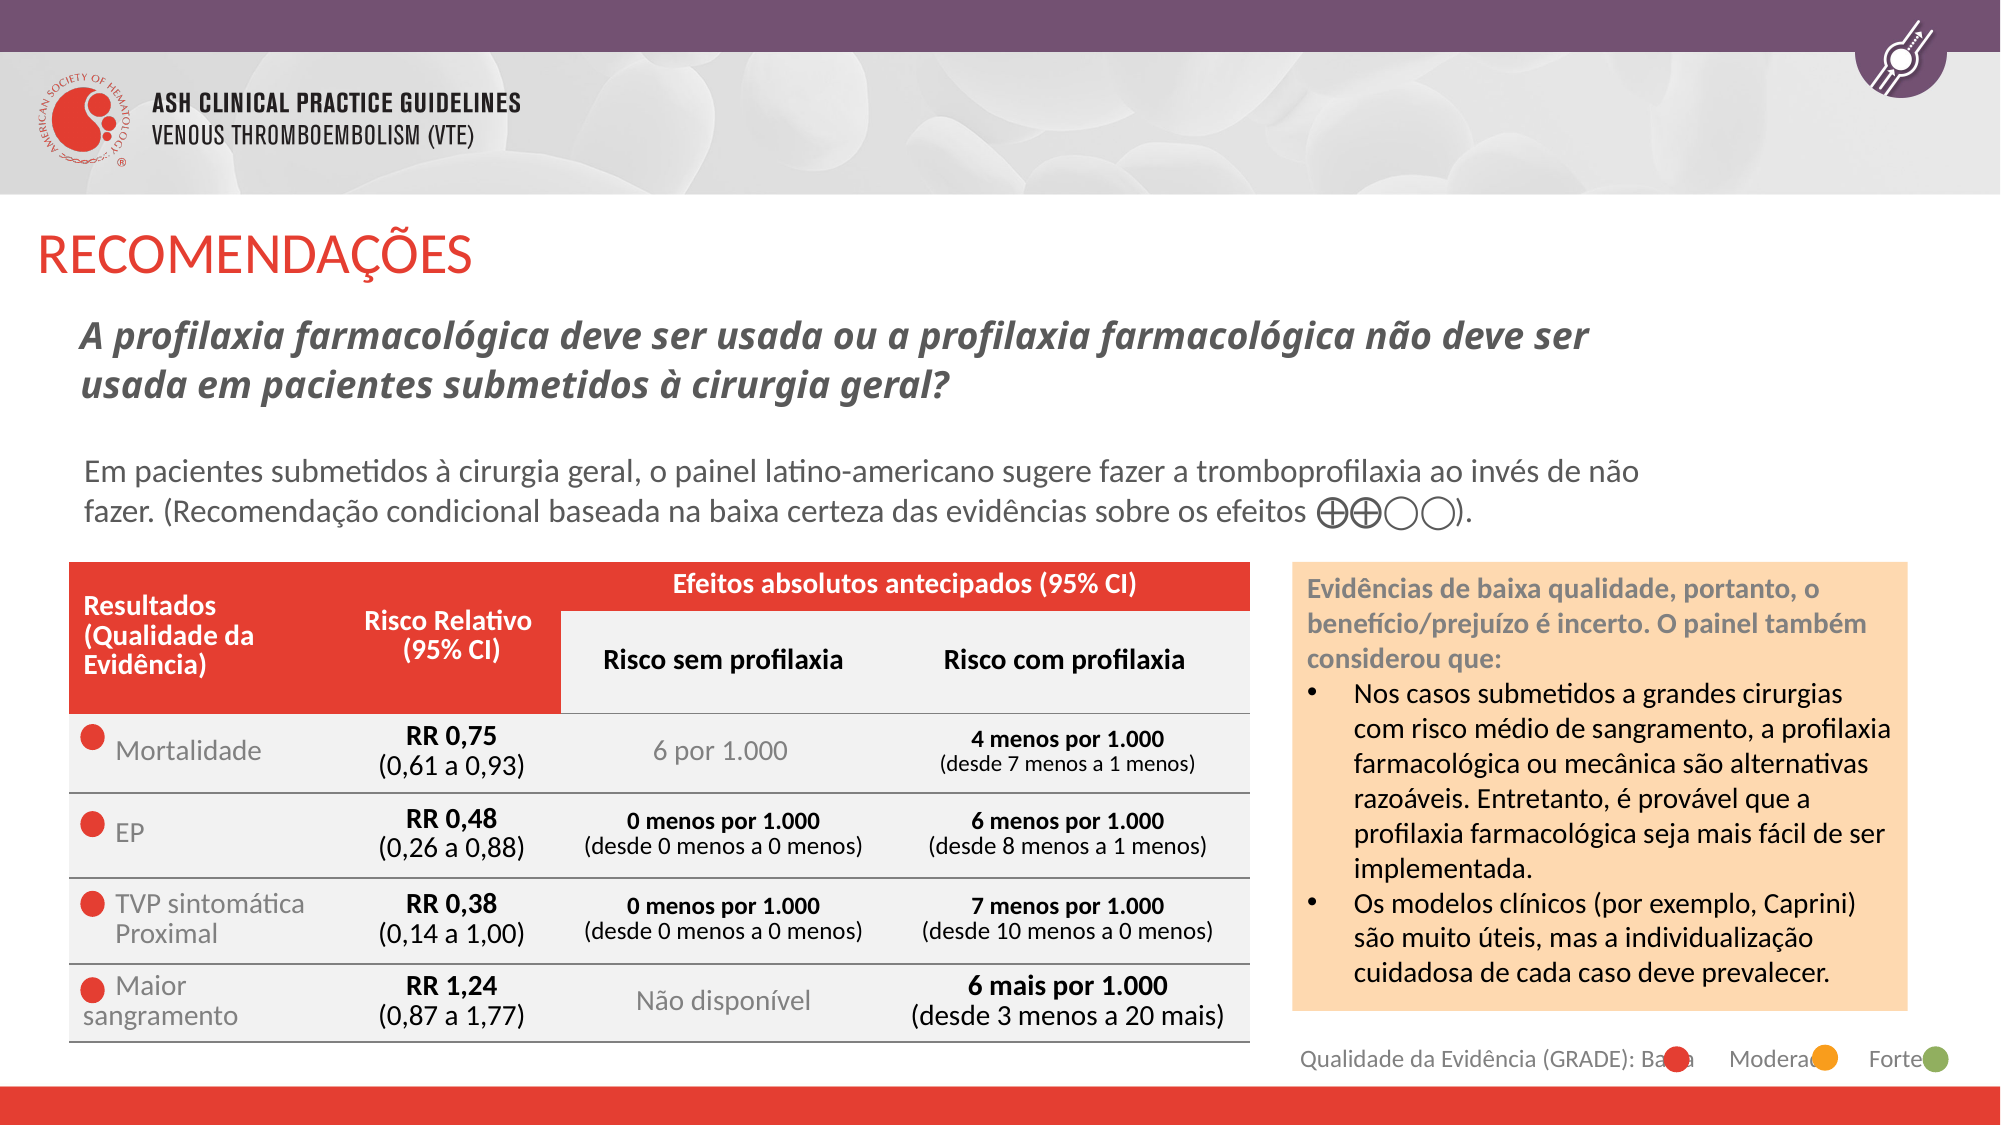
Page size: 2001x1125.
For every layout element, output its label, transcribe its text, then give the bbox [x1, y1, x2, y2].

table_cell RR 0,75 (0,61 a 0,93) [343, 714, 561, 792]
table_cell Risco com profilaxia [886, 611, 1250, 713]
table_cell Mortalidade [69, 714, 343, 792]
table_cell 0 menos por 1.000 (desde 0 menos a 0 menos) [561, 794, 886, 877]
title RECOMENDAÇÕES [37, 208, 600, 302]
table_cell Maior sangramento [69, 965, 343, 1041]
text_box [78, 888, 107, 919]
list A profilaxia farmacológica deve ser usada ou a profilaxia farmacológica não deve ser usada em pacientes submetidos à cirurgia geral? [80, 311, 1664, 425]
text_box [78, 721, 107, 753]
table_cell RR 0,38 (0,14 a 1,00) [343, 879, 561, 963]
table_cell 6 por 1.000 [561, 714, 886, 792]
table_cell EP [69, 794, 343, 877]
table_cell TVP sintomática Proximal [69, 879, 343, 963]
table_header Risco Relativo (95% CI) [343, 562, 561, 714]
table_cell 6 mais por 1.000 (desde 3 menos a 20 mais) [886, 965, 1250, 1041]
table_cell 7 menos por 1.000 (desde 10 menos a 0 menos) [886, 879, 1250, 963]
table_cell 4 menos por 1.000 (desde 7 menos a 1 menos) [886, 714, 1250, 792]
table_header Resultados (Qualidade da Evidência) [69, 562, 343, 714]
text_box [78, 809, 107, 840]
table_cell RR 1,24 (0,87 a 1,77) [343, 965, 561, 1041]
table_header Efeitos absolutos antecipados (95% CI) [561, 562, 1250, 611]
table_cell 0 menos por 1.000 (desde 0 menos a 0 menos) [561, 879, 886, 963]
text_box [78, 975, 107, 1006]
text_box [1285, 1034, 2000, 1081]
table_cell RR 0,48 (0,26 a 0,88) [343, 794, 561, 877]
table_cell Risco sem profilaxia [561, 611, 886, 713]
text_box Evidências de baixa qualidade, portanto, o benefício/prejuízo é incerto. O painel também considerou que: Nos casos submetidos a grandes cirurgias com risco médio de sangramento, a profilaxia farmacológica ou mecânica são alternativas razoáveis. Entretanto, é provável que a profilaxia farmacológica seja mais fácil de ser implementada. Os modelos clínicos (por exemplo, Caprini) são muito úteis, mas a individualização cuidadosa de cada caso deve prevalecer. [1292, 561, 1908, 1011]
picture [0, 0, 2001, 1125]
table_cell Não disponível [561, 965, 886, 1041]
text_box Em pacientes submetidos à cirurgia geral, o painel latino-americano sugere fazer a tromboprofilaxia ao invés de não fazer. (Recomendação condicional baseada na baixa certeza das evidências sobre os efeitos ⨁⨁◯◯). [69, 441, 1713, 537]
table_cell 6 menos por 1.000 (desde 8 menos a 1 menos) [886, 794, 1250, 877]
